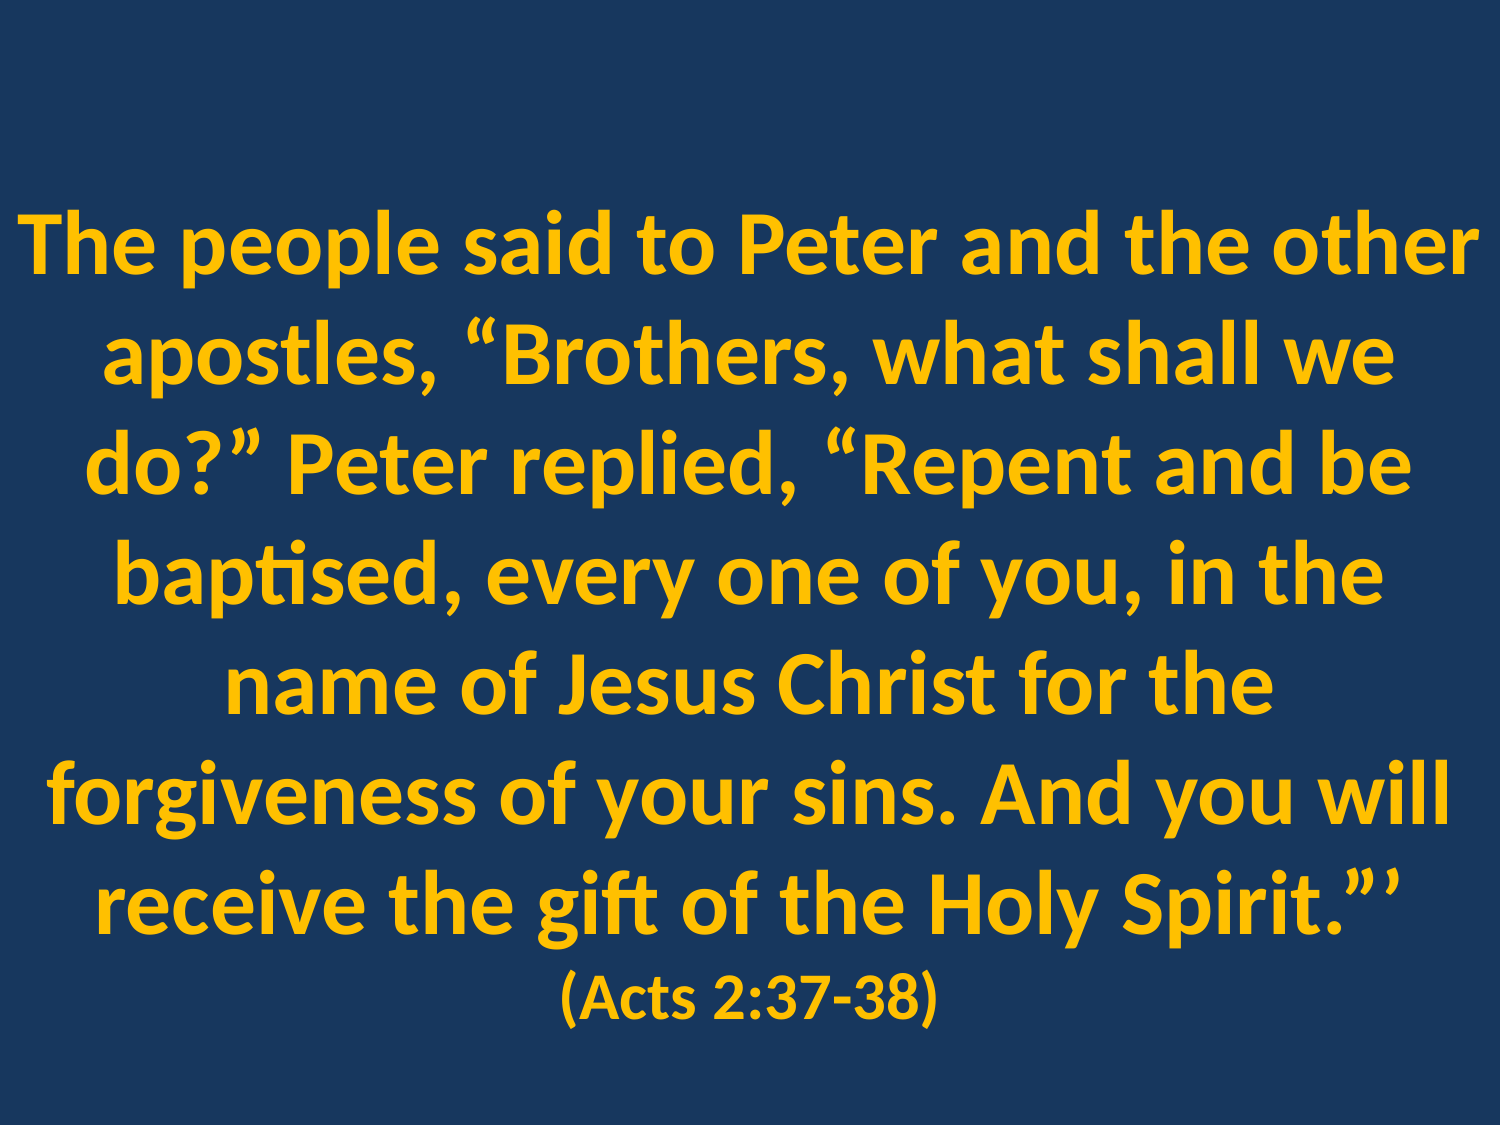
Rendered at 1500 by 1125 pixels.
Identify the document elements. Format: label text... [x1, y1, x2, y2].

text_box The people said to Peter and the other apostles, “Brothers, what shall we do?” Peter replied, “Repent and be baptised, every one of you, in the name of Jesus Christ for the forgiveness of your sins. And you will receive the gift of the Holy Spirit.”’ (Acts 2:37-38) [0, 175, 1500, 1041]
